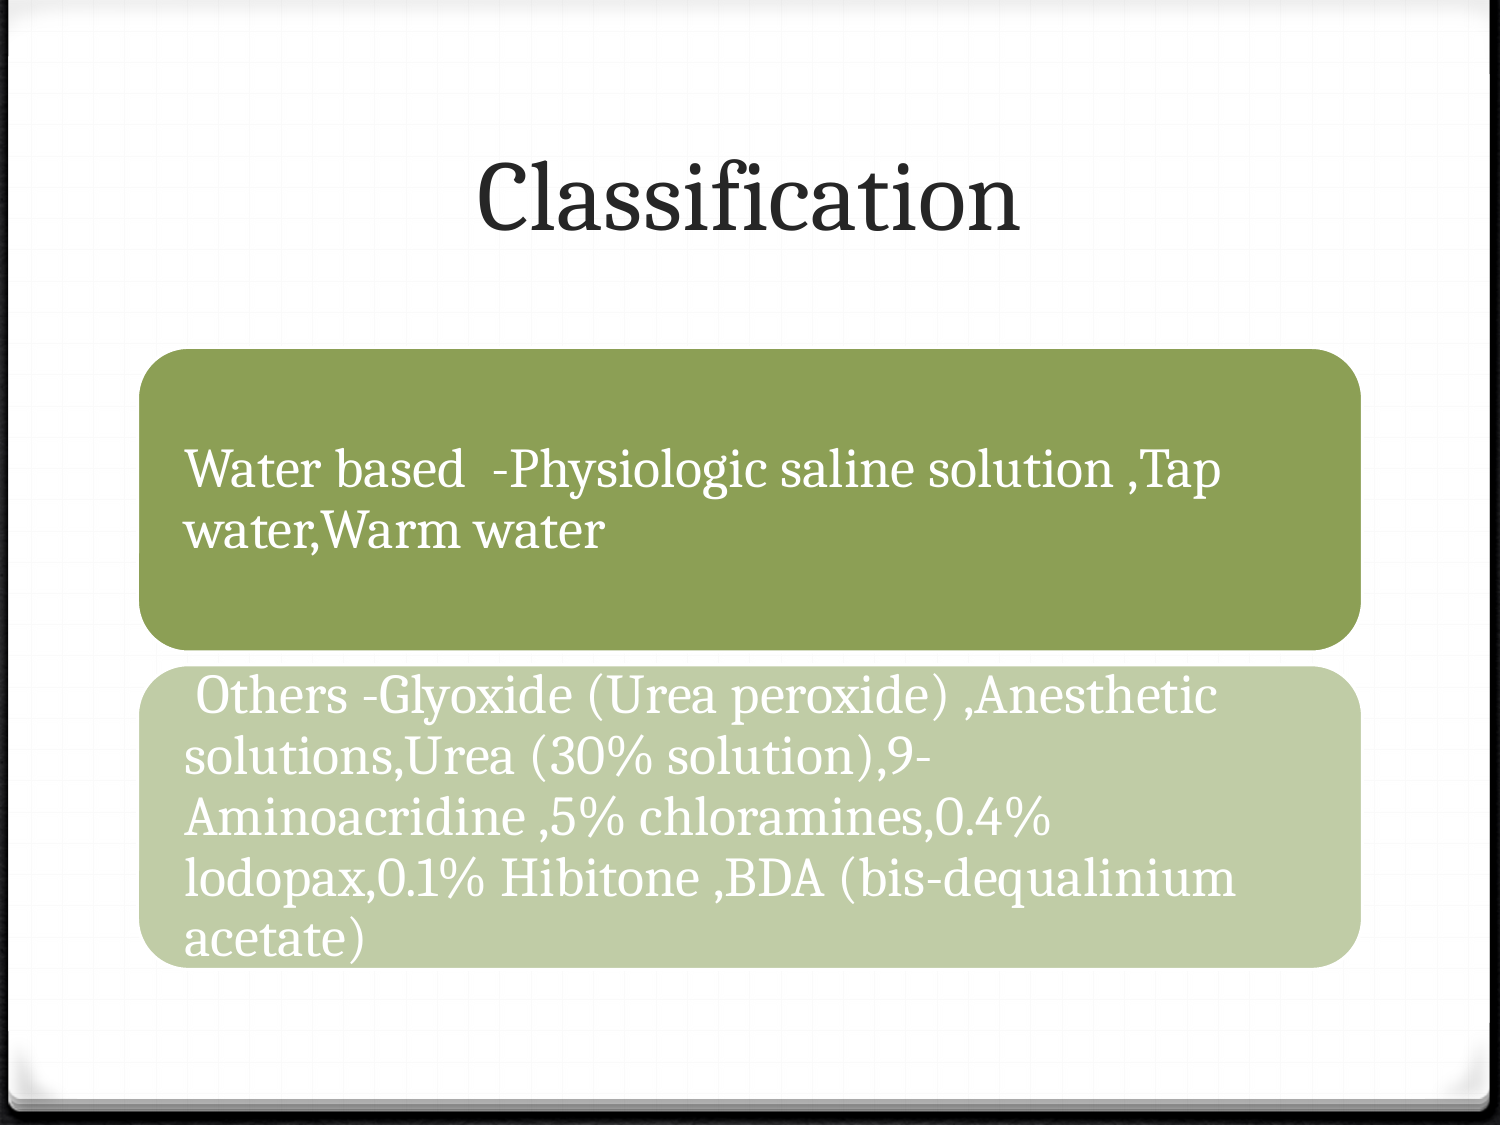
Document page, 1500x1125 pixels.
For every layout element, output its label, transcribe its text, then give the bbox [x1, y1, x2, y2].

picture [0, 0, 1500, 1125]
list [137, 334, 1363, 983]
title Classification [90, 71, 1410, 309]
